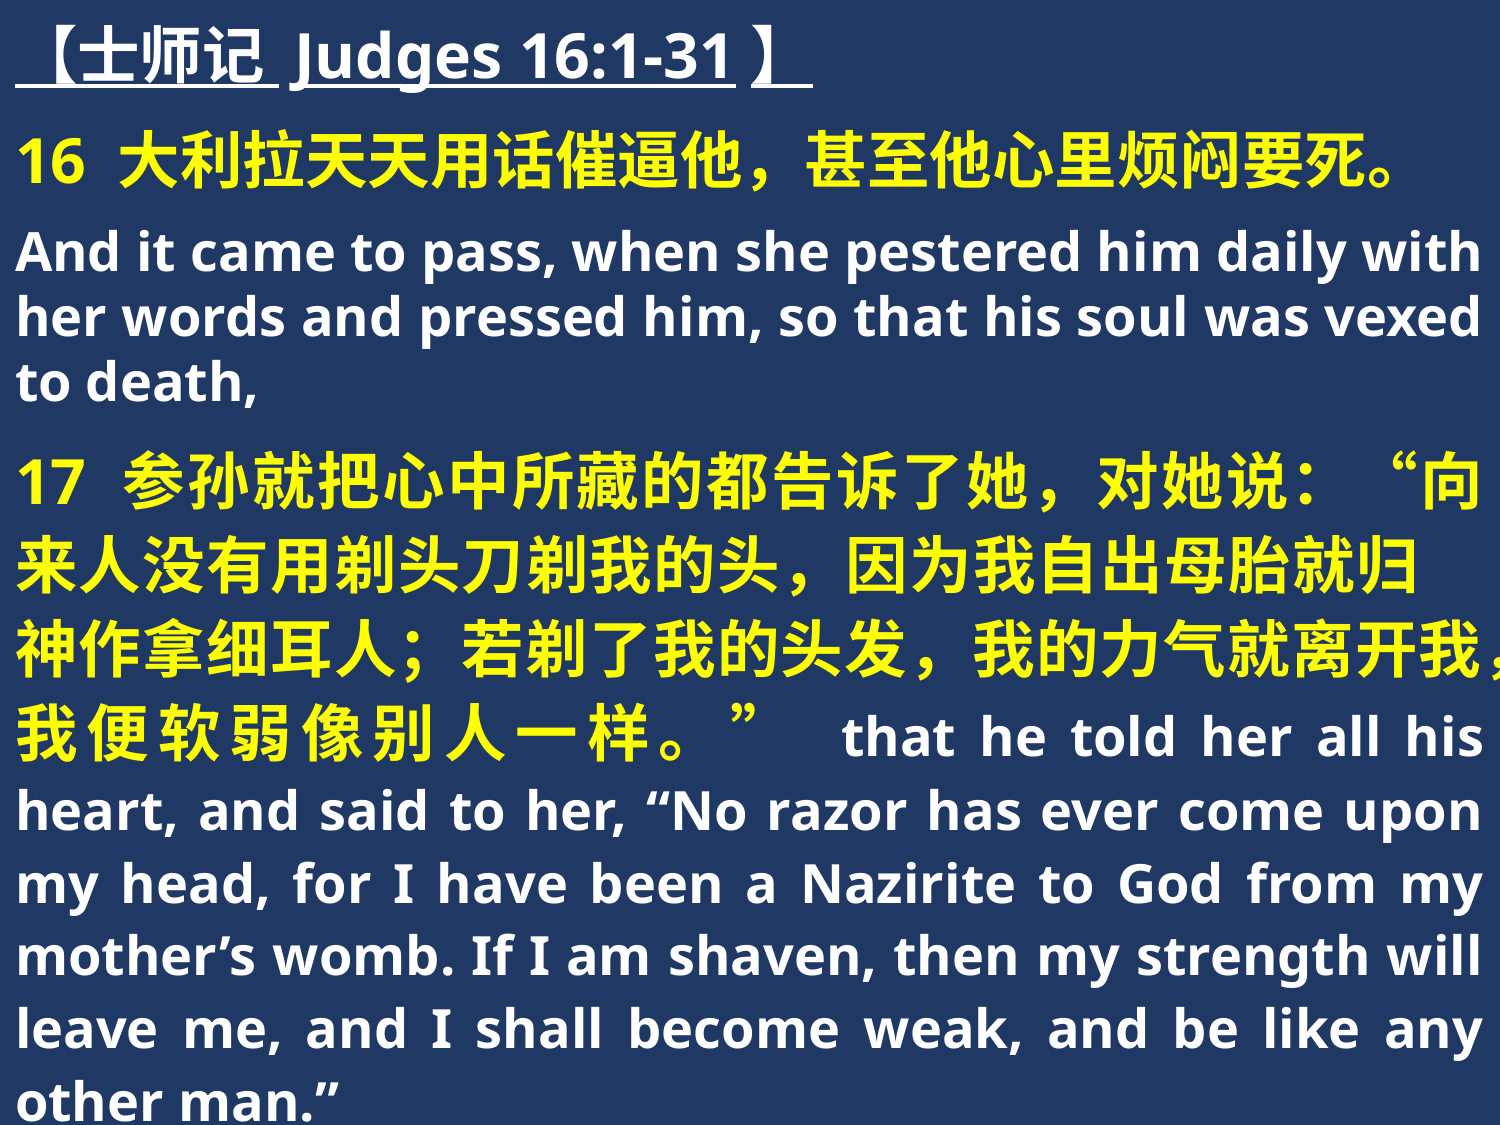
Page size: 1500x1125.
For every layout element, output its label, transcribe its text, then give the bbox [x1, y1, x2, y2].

list 【士师记 Judges 16:1-31】 16 大利拉天天用话催逼他，甚至他心里烦闷要死。 And it came to pass, when she pestered him daily with her words and pressed him, so that his soul was vexed to death, 17 参孙就把心中所藏的都告诉了她，对她说：“向来人没有用剃头刀剃我的头，因为我自出母胎就归 神作拿细耳人；若剃了我的头发，我的力气就离开我，我便软弱像别人一样。” that he told her all his heart, and said to her, “No razor has ever come upon my head, for I have been a Nazirite to God from my mother’s womb. If I am shaven, then my strength will leave me, and I shall become weak, and be like any other man.” [0, 0, 1500, 1125]
